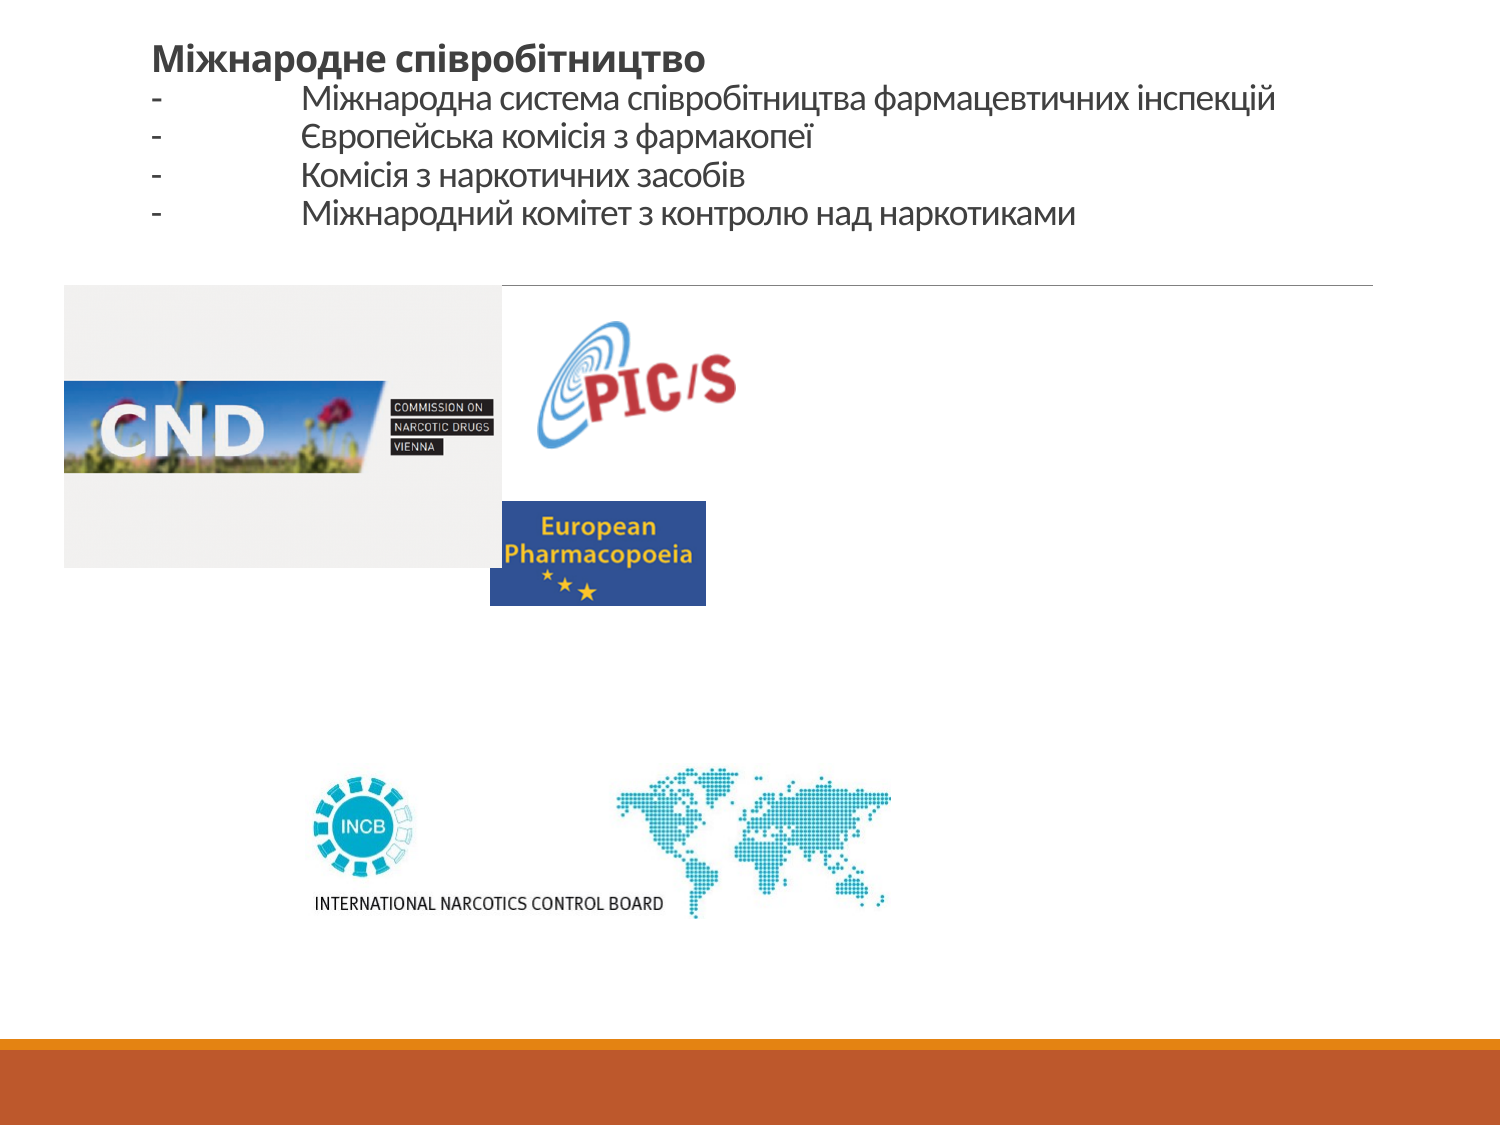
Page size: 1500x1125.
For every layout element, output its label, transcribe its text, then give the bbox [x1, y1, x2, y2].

picture [64, 285, 706, 606]
picture [304, 762, 891, 919]
title Міжнародне співробітництво - Міжнародна система співробітництва фармацевтичних інспекцій - Європейська комісія з фармакопеї - Комісія з наркотичних засобів - Міжнародний комітет з контролю над наркотиками [135, 30, 1374, 286]
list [536, 320, 736, 450]
